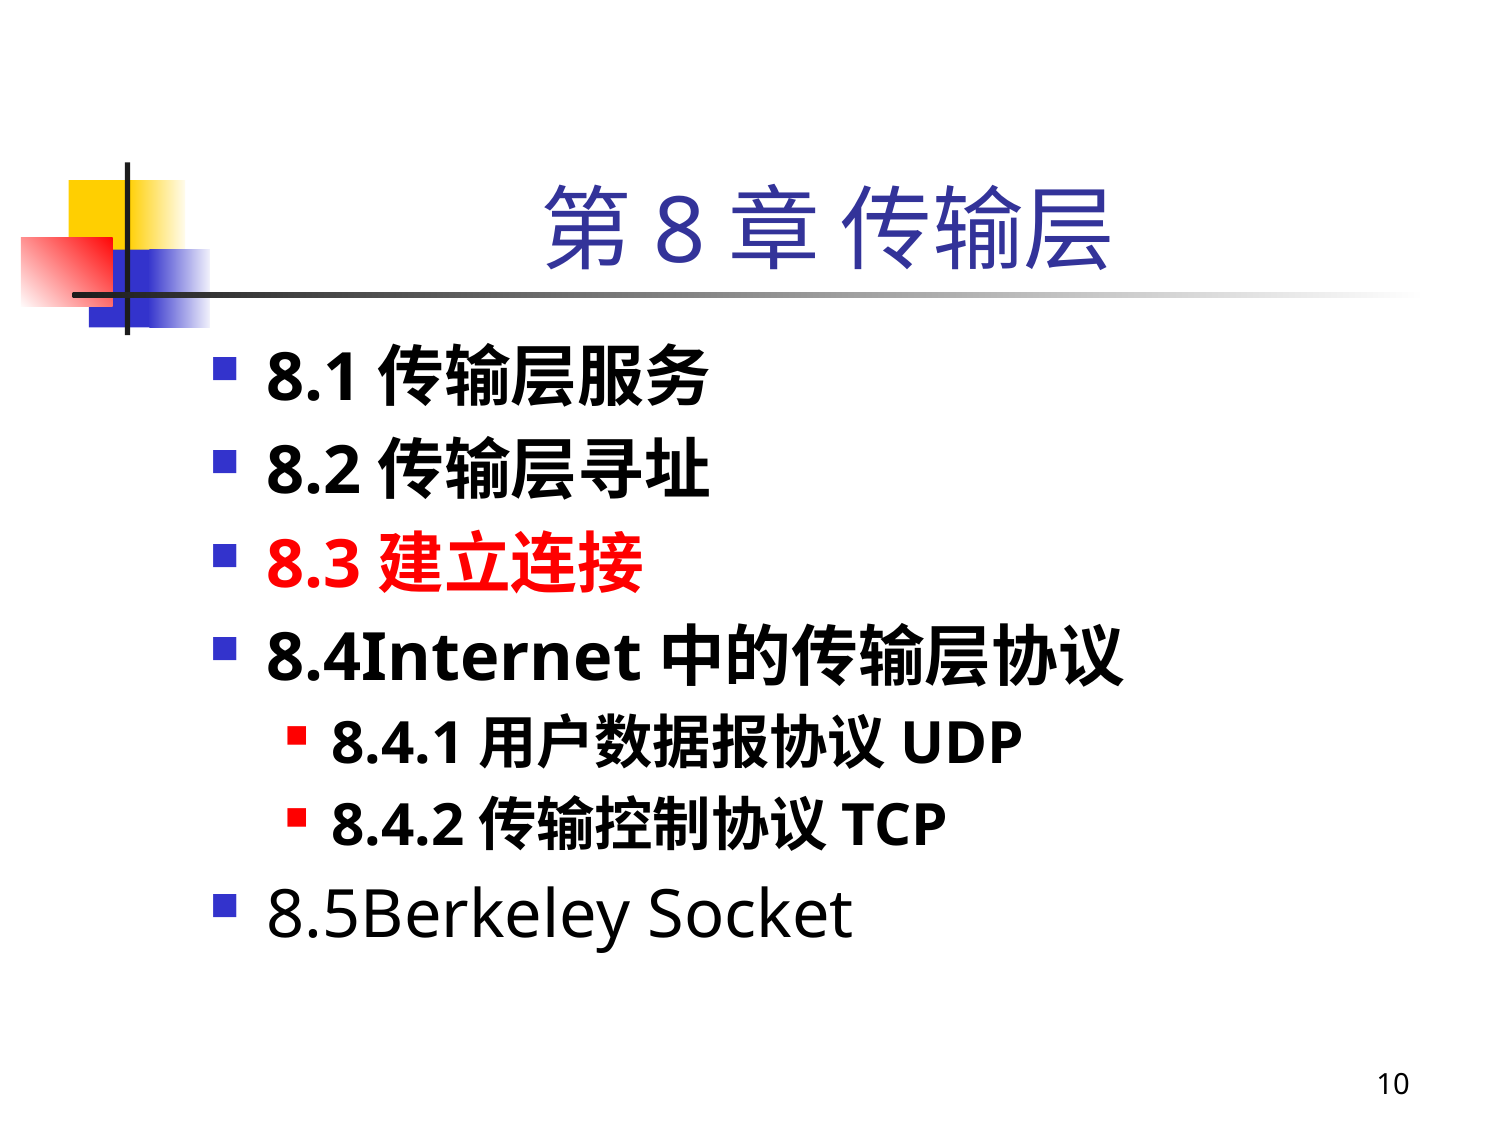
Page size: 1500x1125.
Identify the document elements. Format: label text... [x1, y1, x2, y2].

title 第8章 传输层 [188, 101, 1468, 289]
list 8.1传输层服务 8.2传输层寻址 8.3建立连接 8.4Internet中的传输层协议 8.4.1用户数据报协议UDP 8.4.2传输控制协议TCP 8.5Berkeley Socket [194, 326, 1378, 1002]
slide_number 10 [1112, 1037, 1426, 1113]
